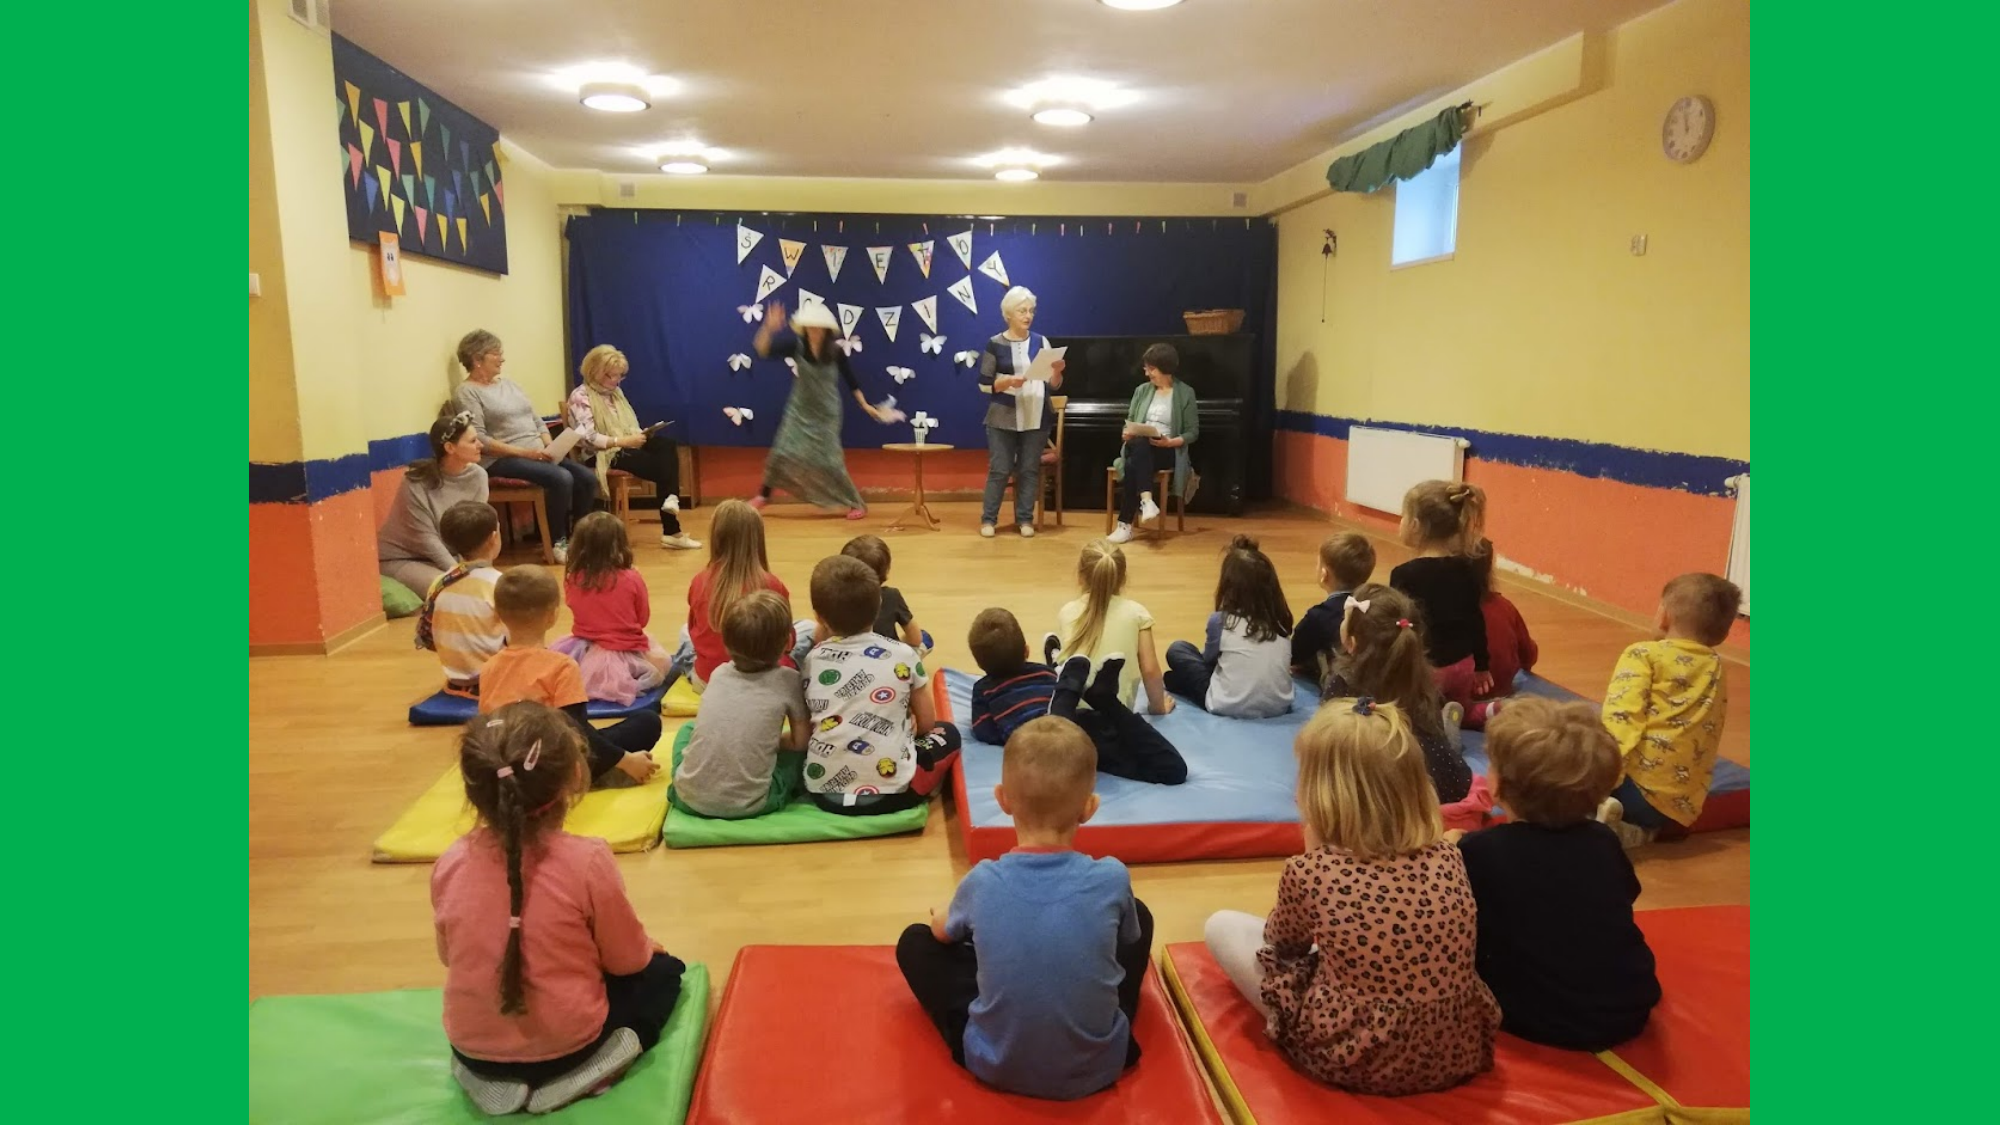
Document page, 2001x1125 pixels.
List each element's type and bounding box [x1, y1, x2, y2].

picture [249, 0, 1750, 1125]
